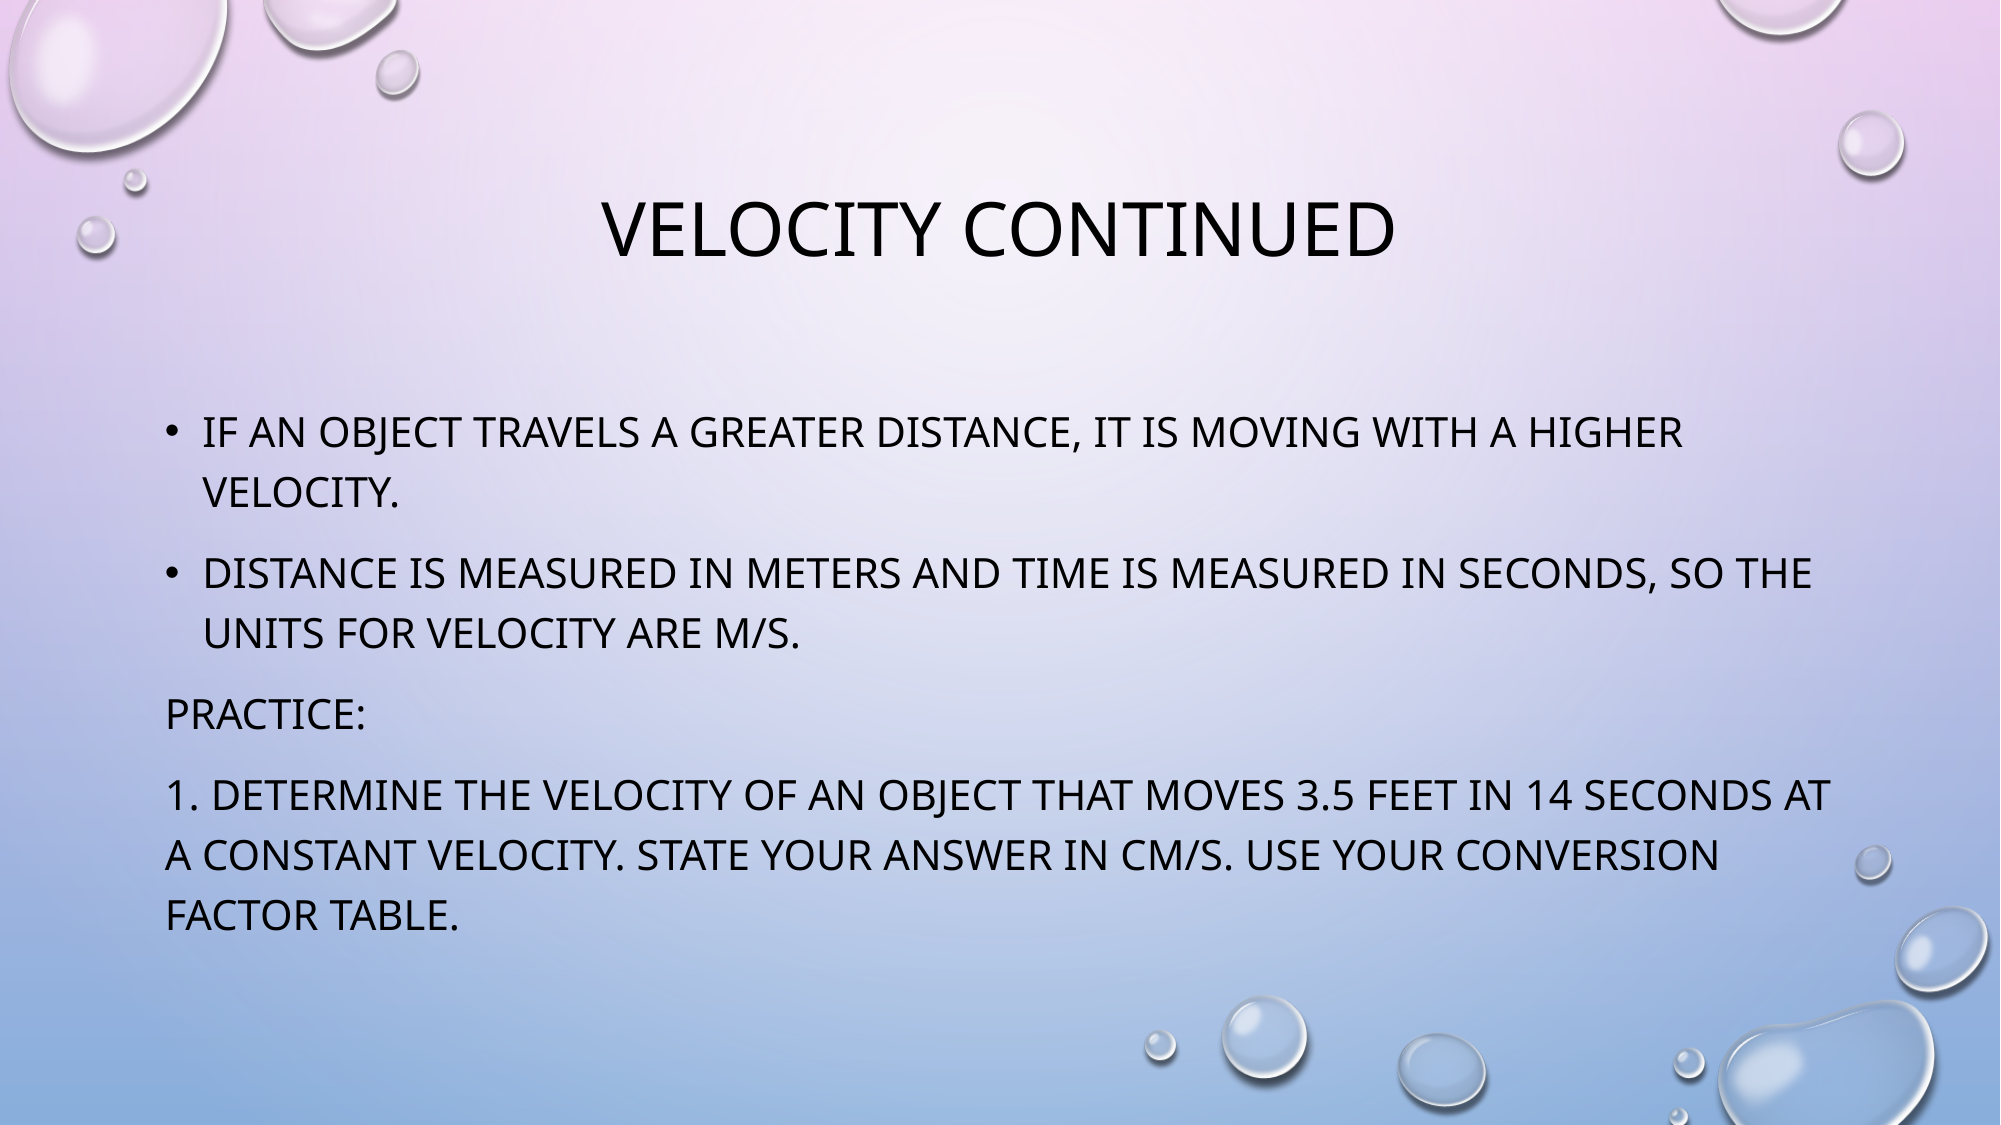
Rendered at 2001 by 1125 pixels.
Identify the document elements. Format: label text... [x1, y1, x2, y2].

title Velocity continued [149, 101, 1851, 364]
list If an object travels a greater distance, it is moving with a higher velocity. Distance is measured in meters and time is measured in seconds, so the units for velocity are m/s. Practice: 1. Determine the velocity of an object that moves 3.5 feet in 14 seconds at a constant velocity. State your answer in cm/s. Use your conversion factor table. [149, 388, 1850, 950]
picture [0, 0, 2000, 1125]
